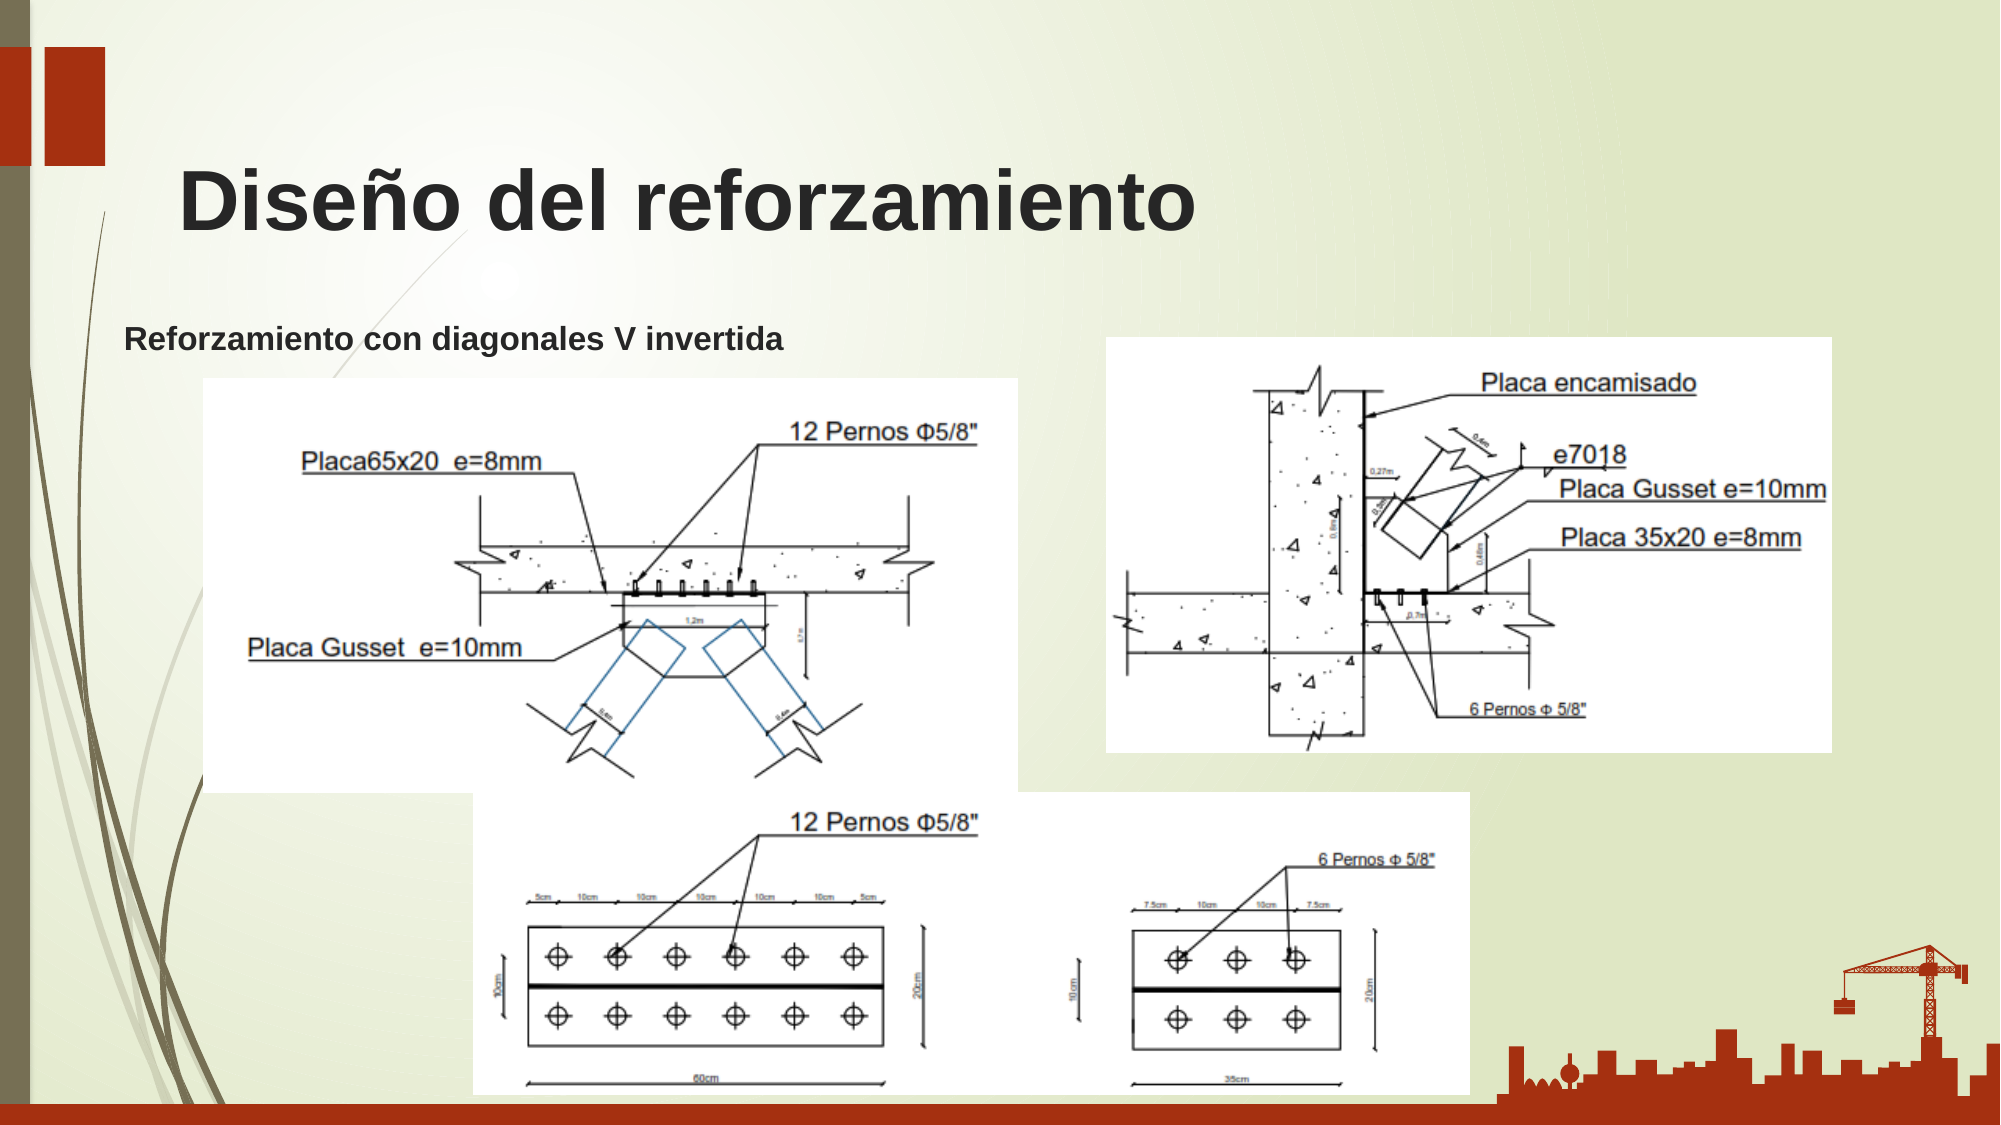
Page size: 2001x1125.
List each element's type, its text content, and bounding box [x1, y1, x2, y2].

text_box Diseño del reforzamiento [163, 136, 1470, 256]
picture [203, 378, 1470, 1095]
list Reforzamiento con diagonales V invertida [108, 255, 1381, 419]
picture [1106, 336, 1833, 753]
